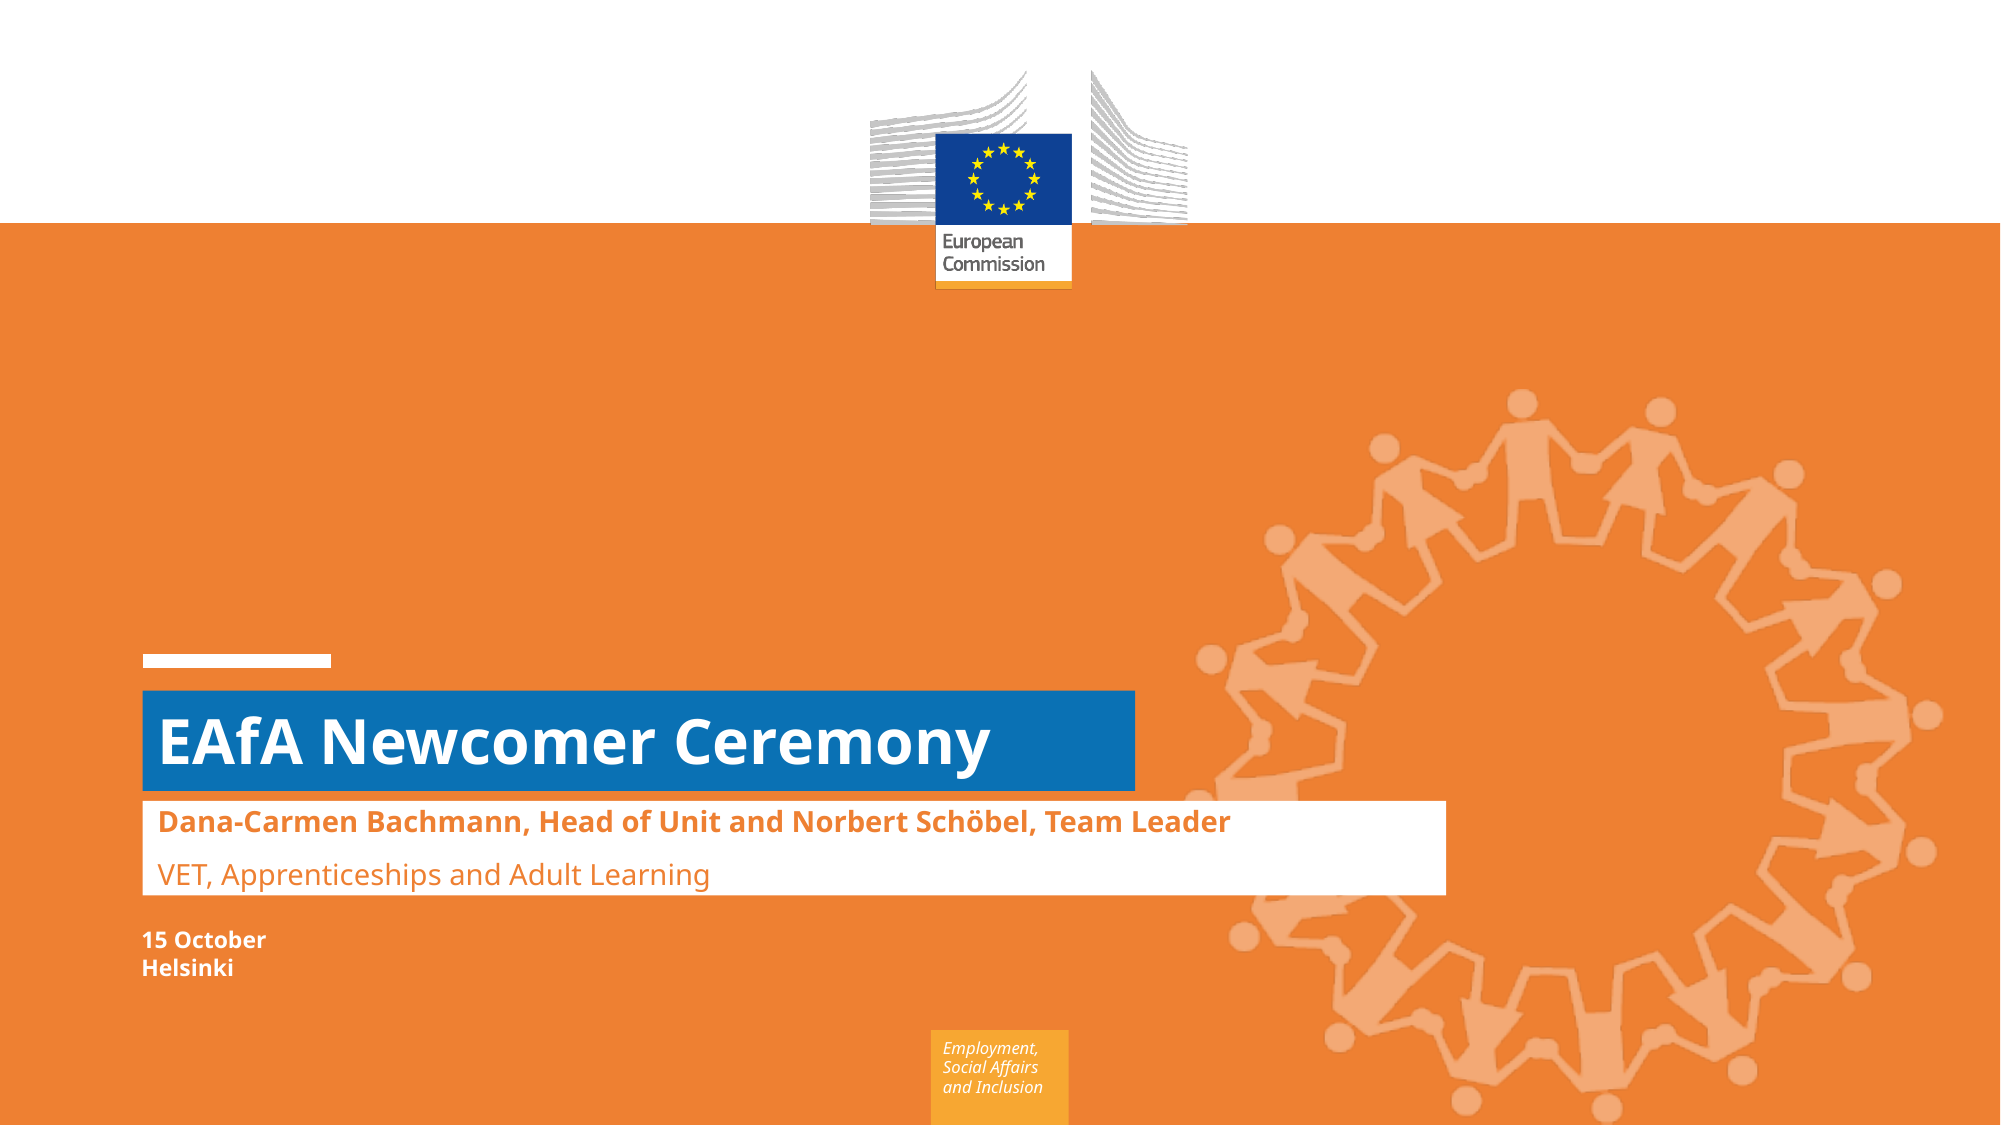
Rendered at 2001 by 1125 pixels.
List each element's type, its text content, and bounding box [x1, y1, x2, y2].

picture [858, 2, 1197, 341]
text_box Dana-Carmen Bachmann, Head of Unit and Norbert Schöbel, Team Leader VET, Apprenticeships and Adult Learning [142, 800, 1846, 912]
text_box 15 October Helsinki [126, 918, 958, 988]
text_box EAfA Newcomer Ceremony [142, 702, 1857, 794]
text_box [142, 690, 1136, 702]
